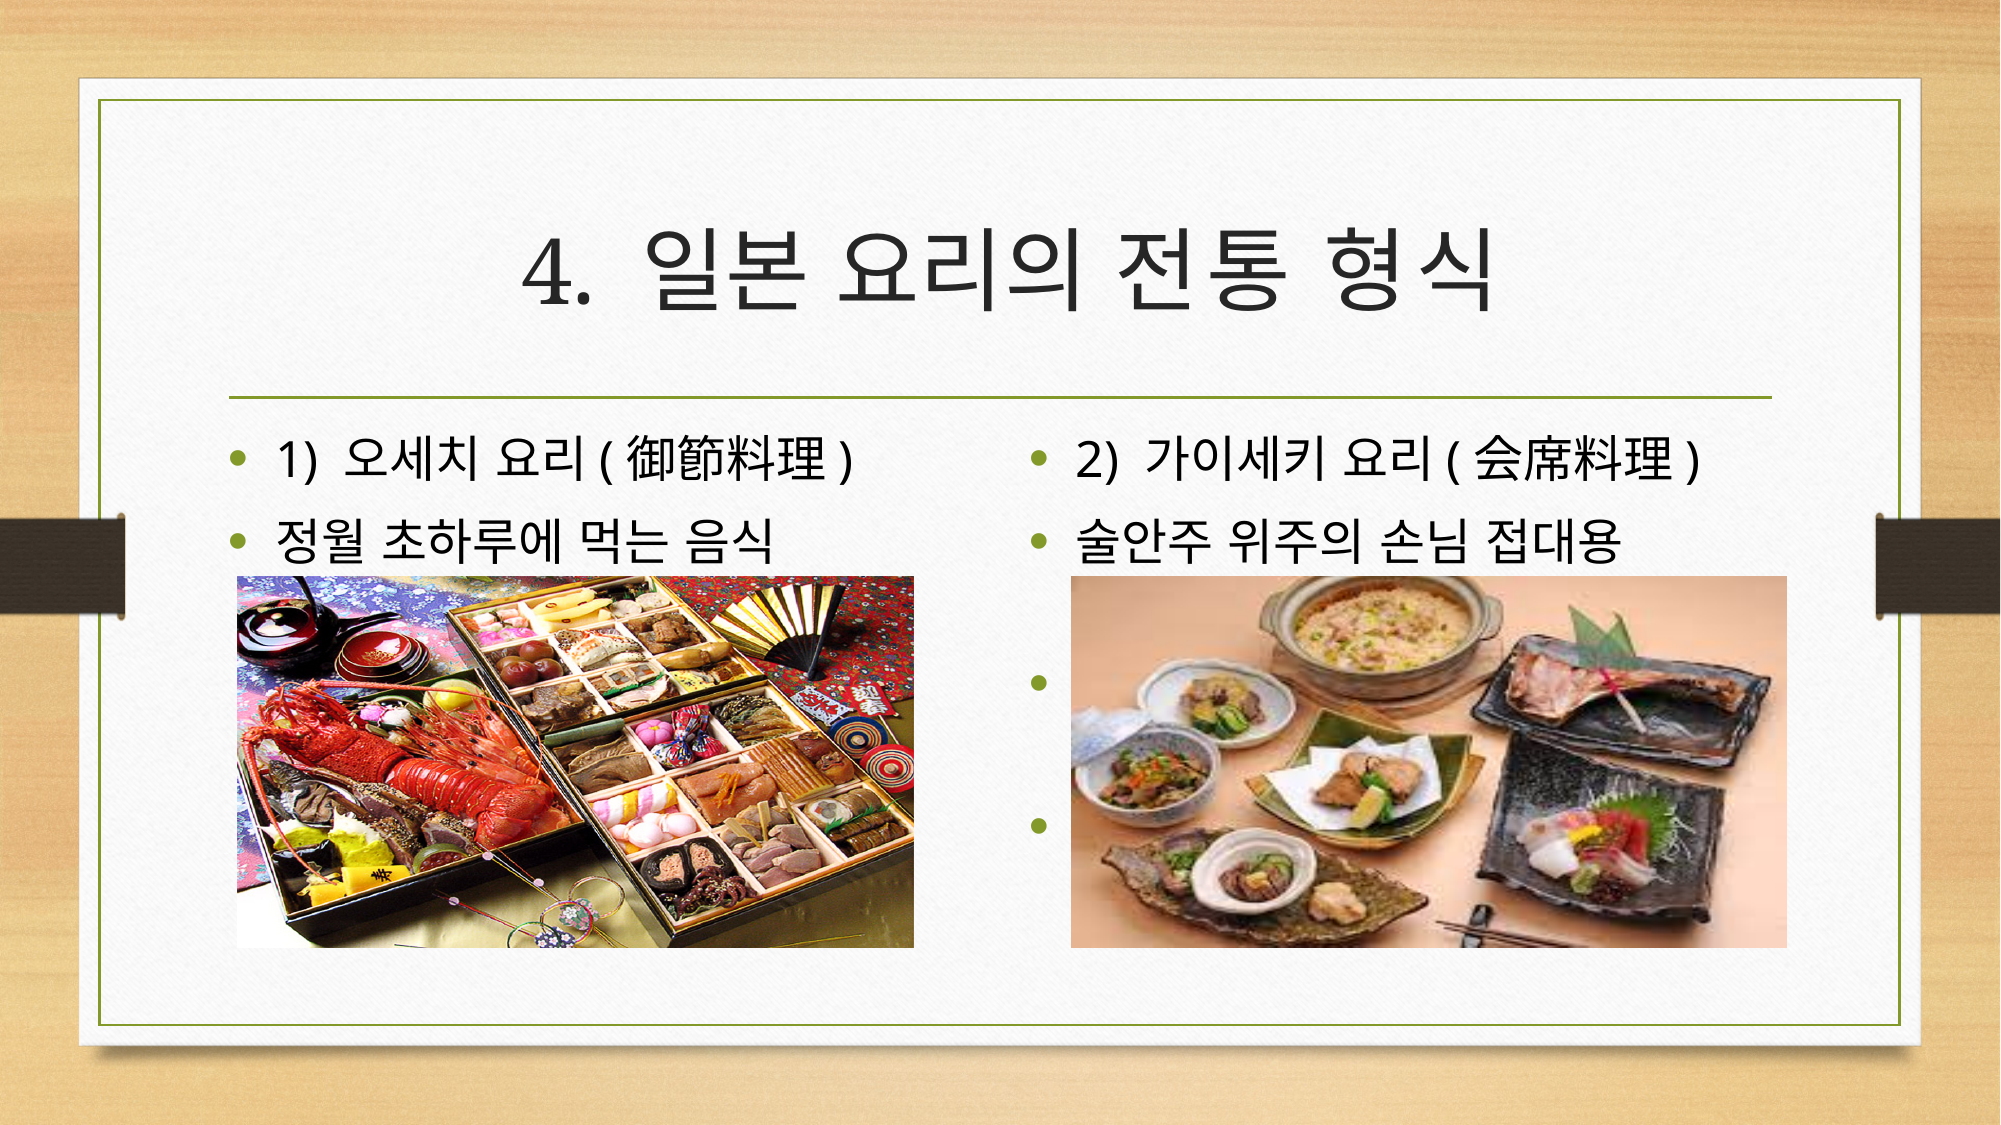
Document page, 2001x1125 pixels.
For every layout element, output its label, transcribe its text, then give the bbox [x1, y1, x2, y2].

picture [0, 0, 2001, 1125]
title 4. 일본 요리의 전통 형식 [212, 161, 1788, 375]
list 2) 가이세키 요리(会席料理) 술안주 위주의 손님 접대용 상차림이자 연회 요리 계절에 따라 시각적인 측면을 강조하기도 함 정해진 순서대로 요리가 하나씩 나옴 [1013, 420, 1788, 963]
list 1) 오세치 요리(御節料理) 정월 초하루에 먹는 음식 [213, 420, 987, 963]
